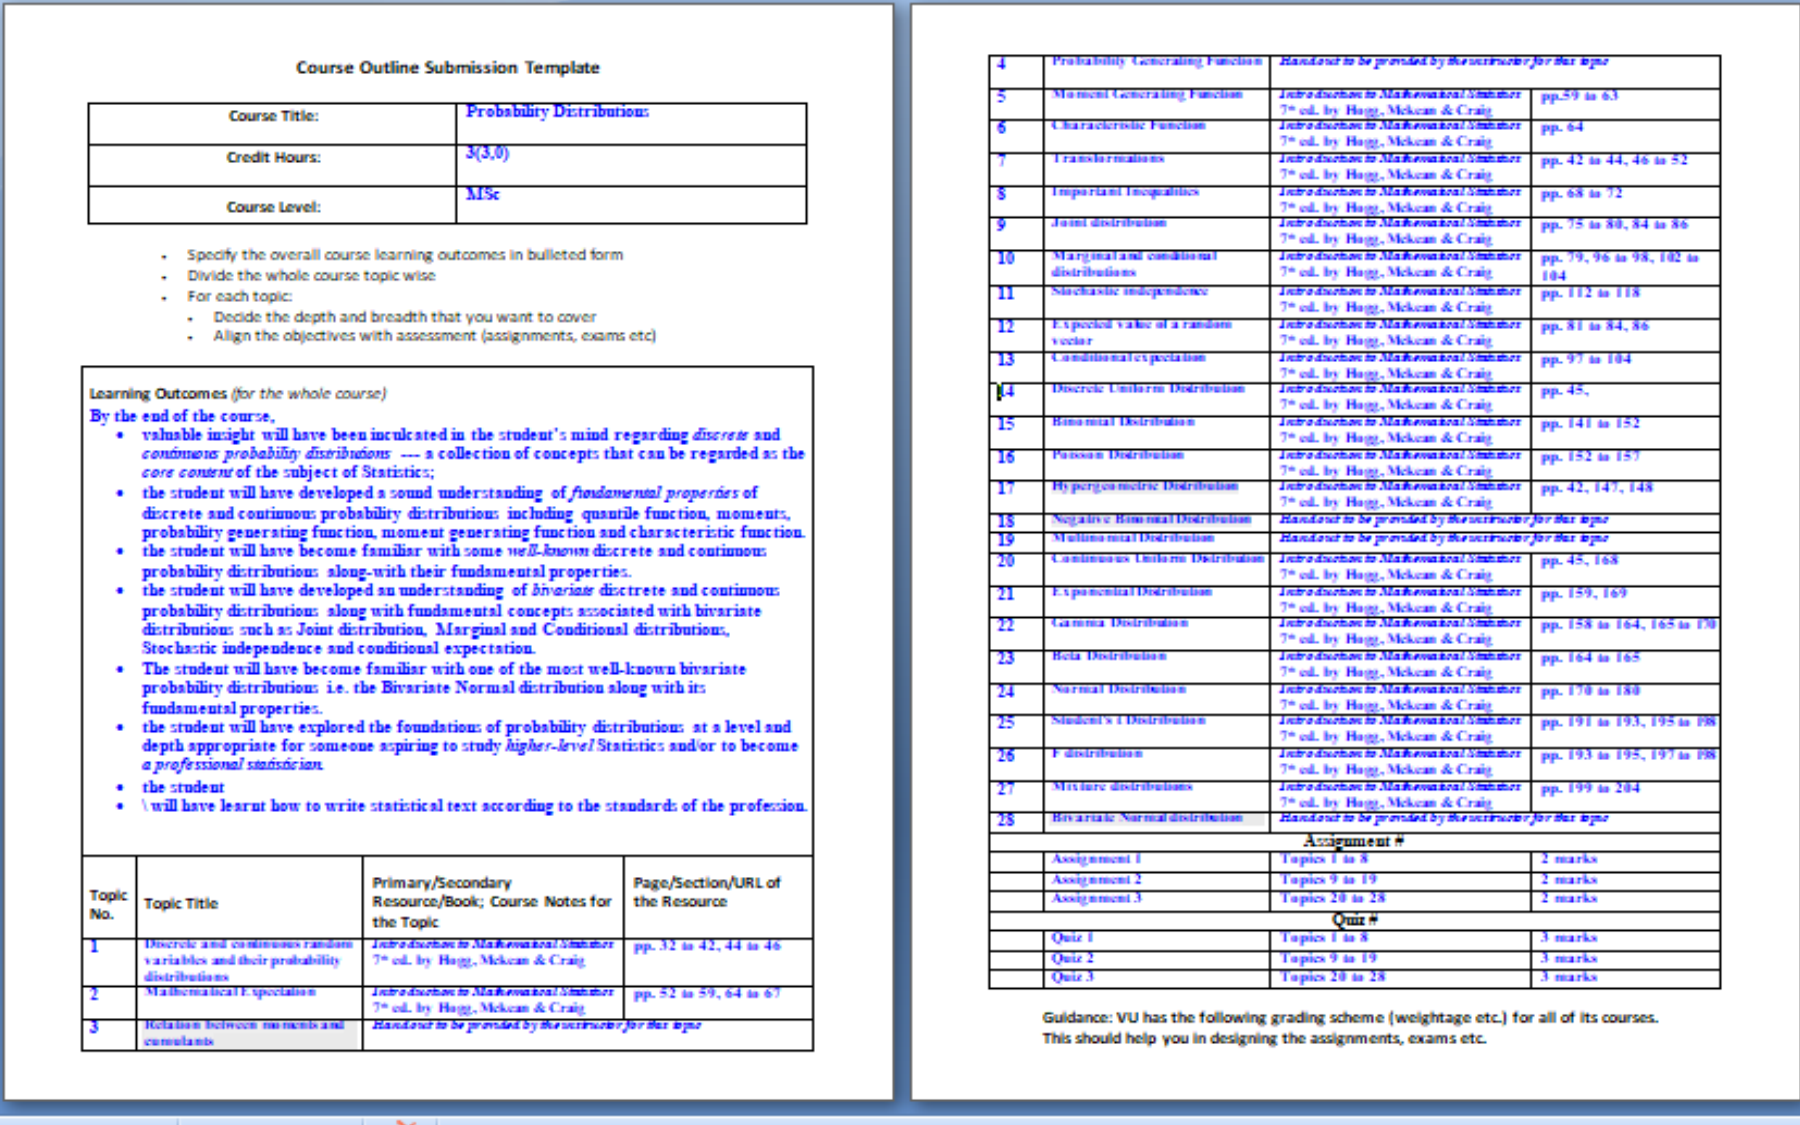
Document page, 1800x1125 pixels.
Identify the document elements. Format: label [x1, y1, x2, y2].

list [0, 0, 1800, 1125]
